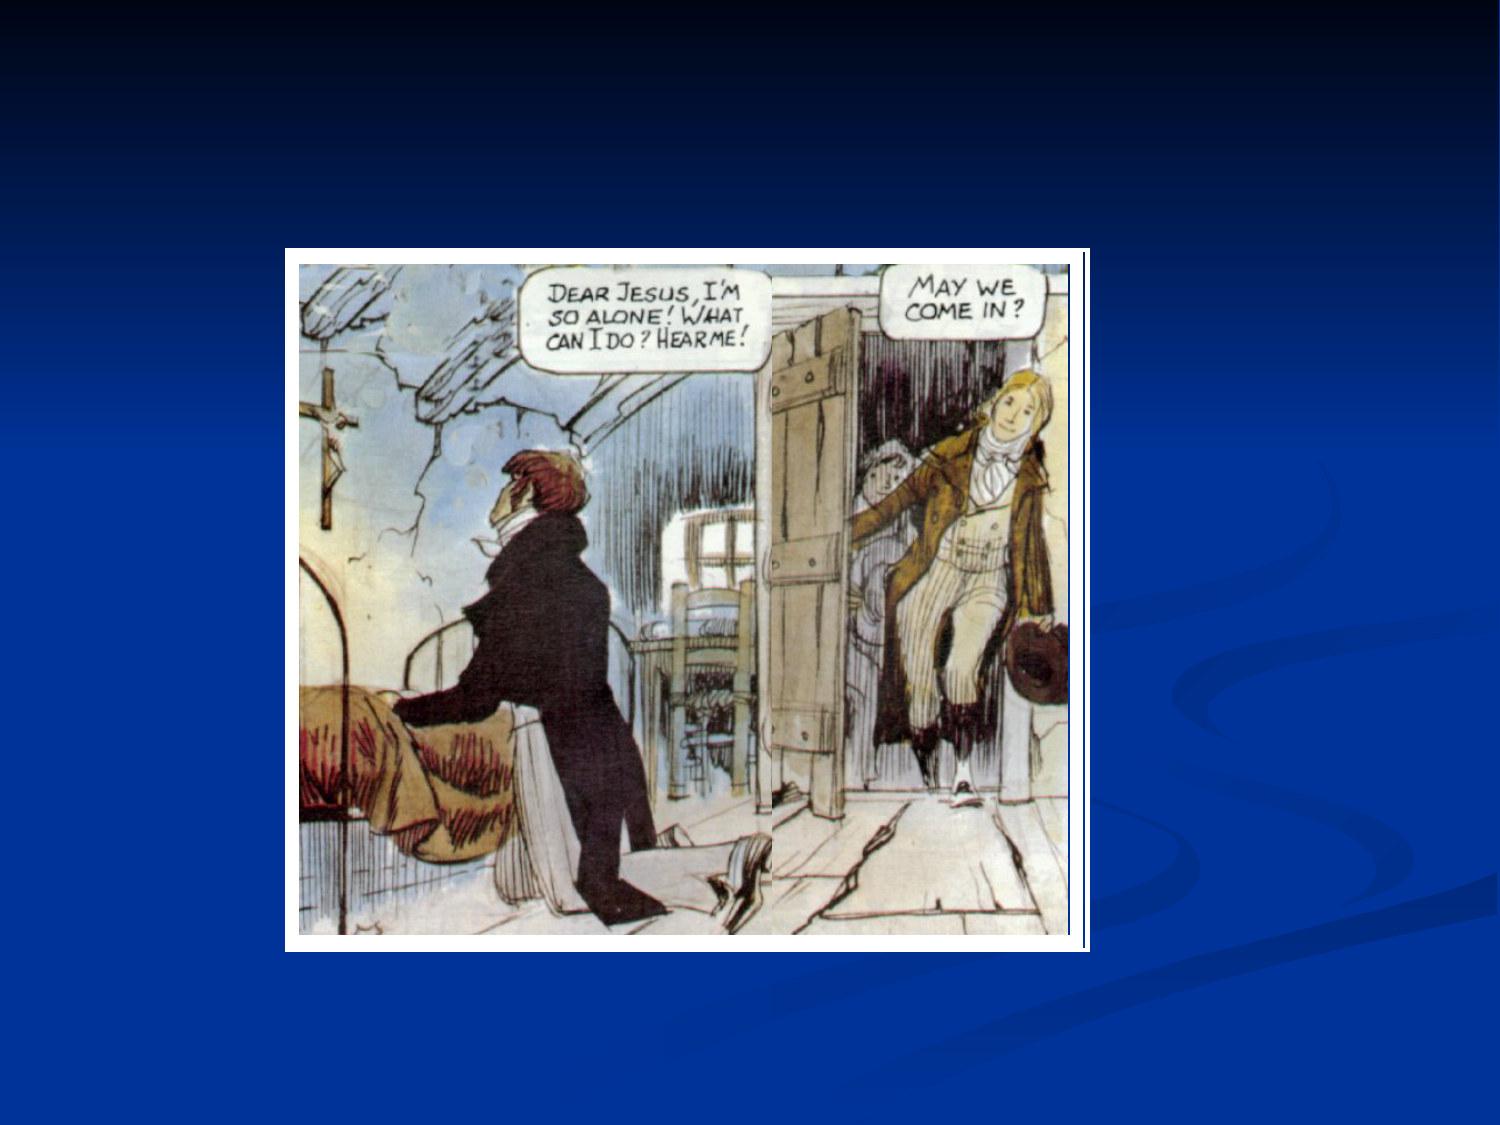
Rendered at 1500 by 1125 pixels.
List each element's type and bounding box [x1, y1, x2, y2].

text_box [287, 249, 1088, 951]
